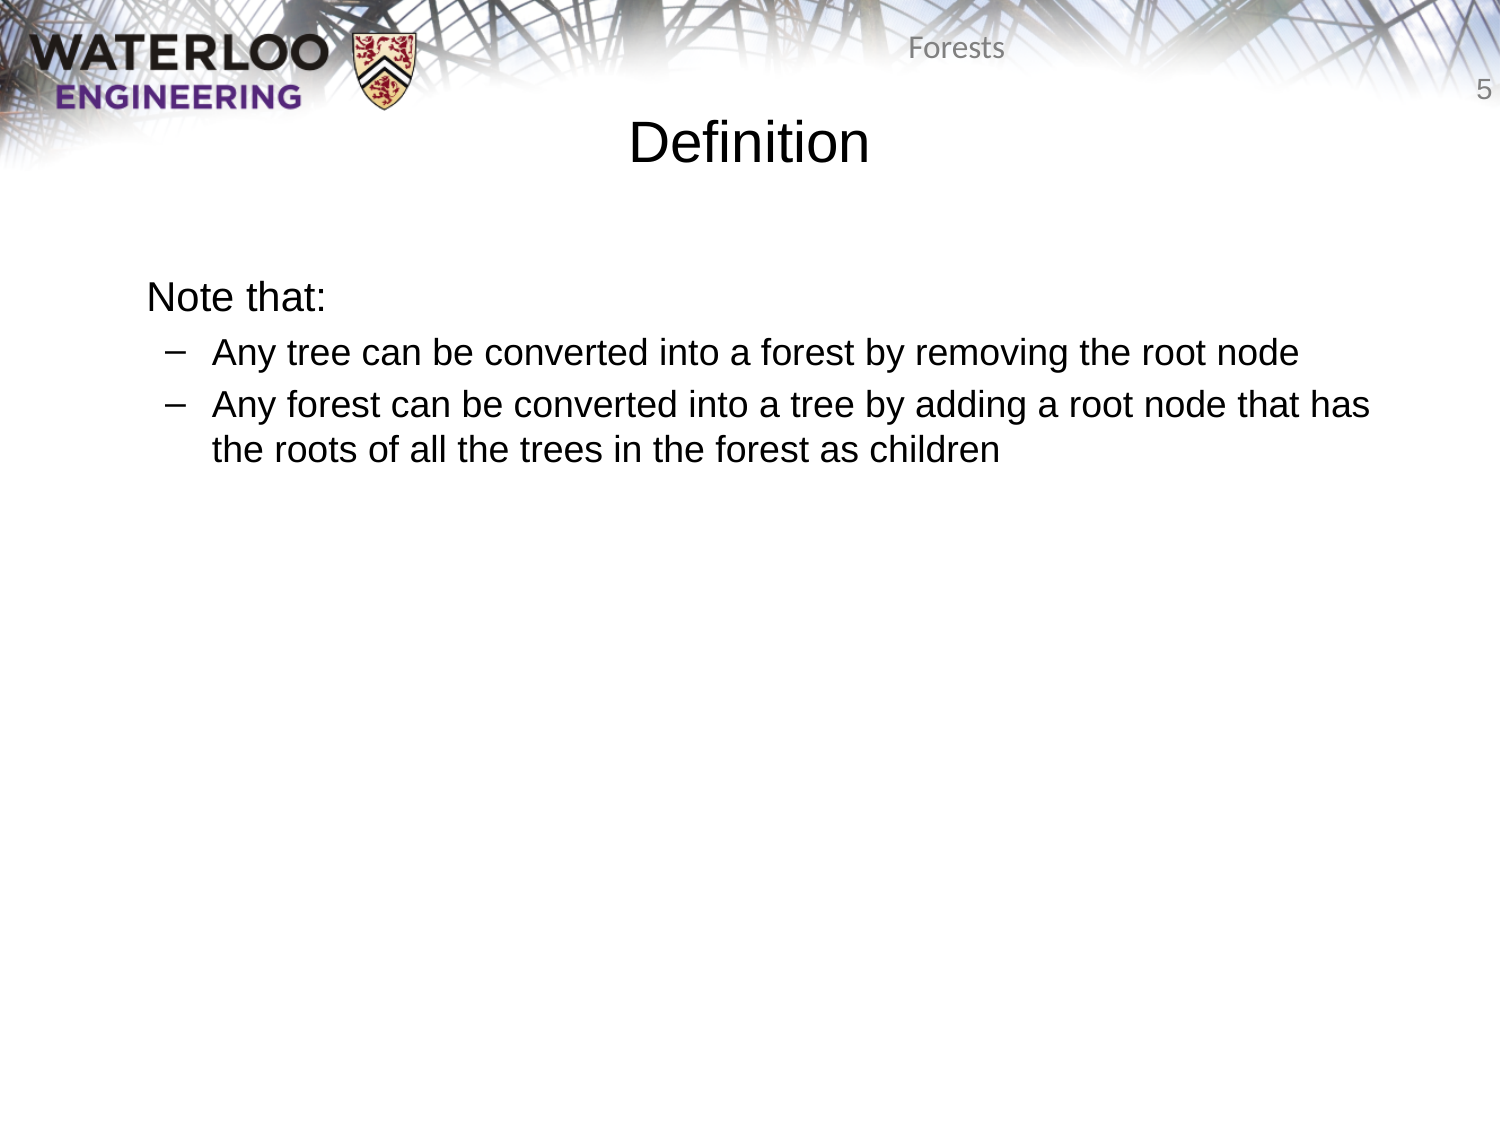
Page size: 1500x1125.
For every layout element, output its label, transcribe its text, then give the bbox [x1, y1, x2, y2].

picture [0, 0, 1500, 1125]
title Definition [74, 44, 1426, 233]
list Note that: Any tree can be converted into a forest by removing the root node Any forest can be converted into a tree by adding a root node that has the roots of all the trees in the forest as children [74, 262, 1426, 1006]
